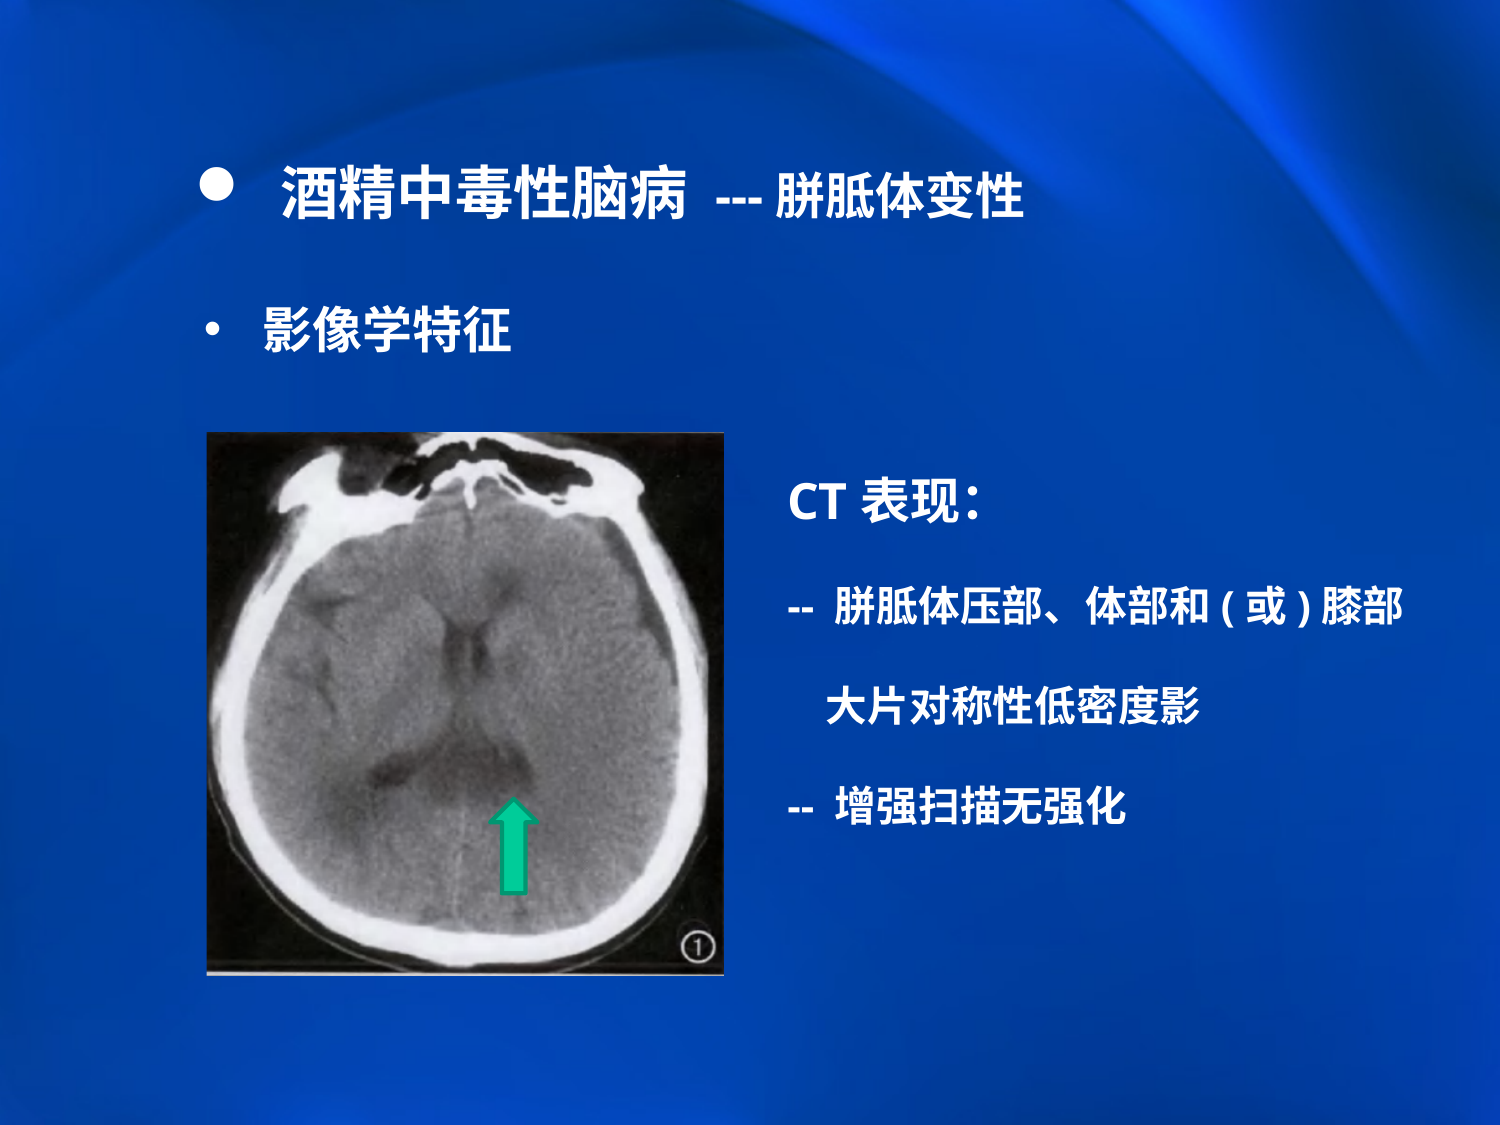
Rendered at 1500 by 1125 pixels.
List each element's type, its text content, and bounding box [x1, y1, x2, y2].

text_box CT表现： -- 胼胝体压部、体部和(或)膝部 大片对称性低密度影 -- 增强扫描无强化 [772, 432, 1420, 838]
picture [0, 0, 1500, 1125]
text_box 酒精中毒性脑病 ---胼胝体变性 [180, 148, 1041, 234]
text_box 影像学特征 [189, 290, 528, 366]
